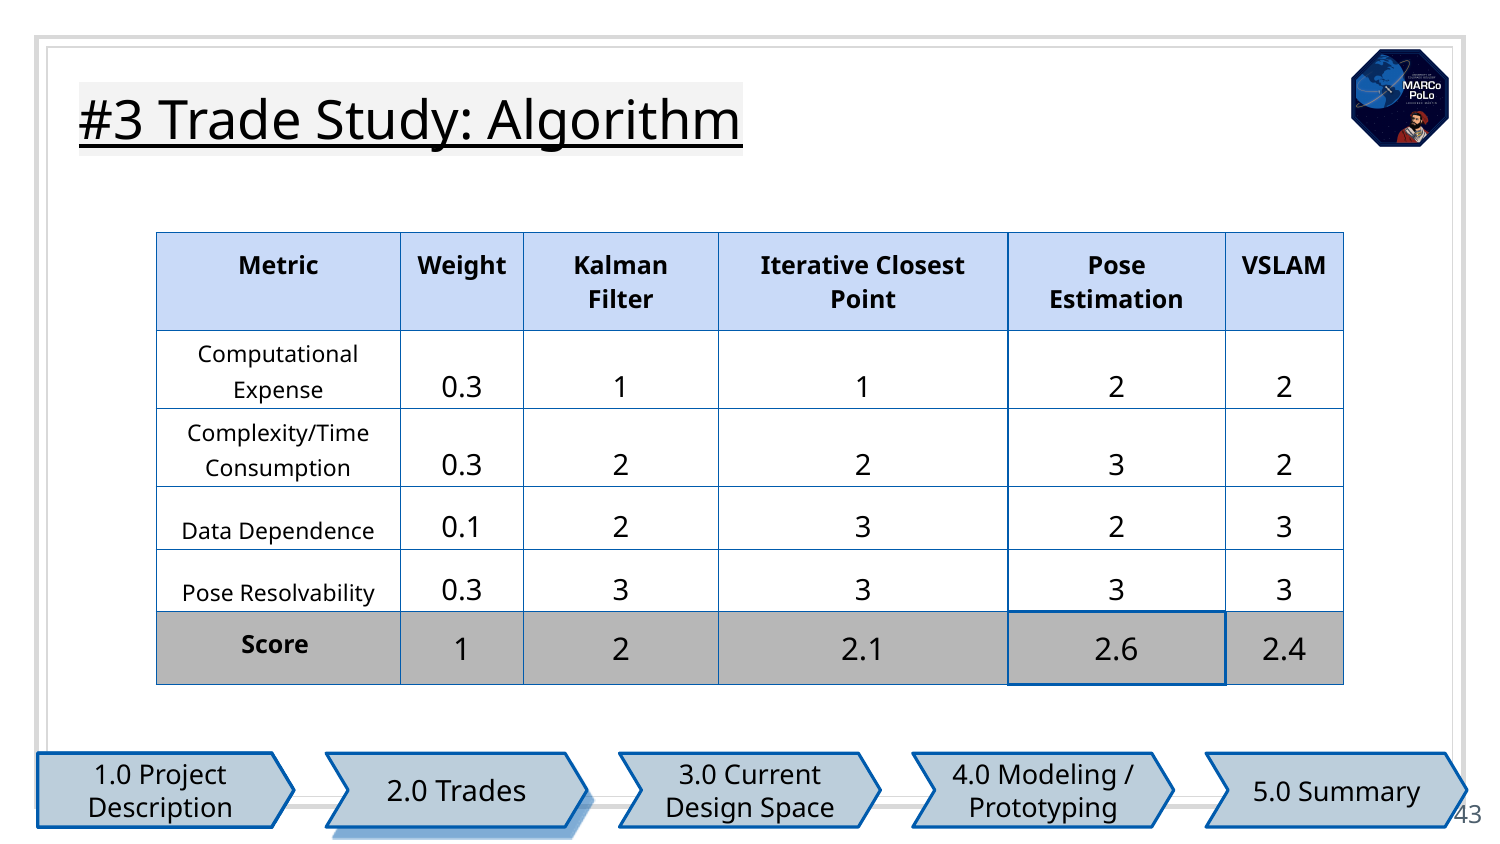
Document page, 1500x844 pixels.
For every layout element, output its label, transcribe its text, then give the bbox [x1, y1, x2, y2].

table_header Weight [401, 233, 523, 330]
table_cell 1 [401, 612, 523, 684]
table_cell 3 [1226, 550, 1343, 611]
table_cell 1 [524, 331, 718, 408]
table_cell 3 [524, 550, 718, 611]
title #3 Trade Study: Algorithm [63, 55, 1437, 181]
table_cell 2 [524, 409, 718, 486]
text_box 1.0 Project Description [37, 753, 294, 828]
table_cell 0.3 [401, 331, 523, 408]
table_cell 3 [719, 487, 1007, 549]
text_box 2.0 Trades [326, 753, 588, 828]
table_header Metric [157, 233, 400, 330]
table_cell 1 [719, 331, 1007, 408]
table_cell 2 [719, 409, 1007, 486]
table_cell 3 [1226, 487, 1343, 549]
table_cell 2 [1226, 331, 1343, 408]
table_header Kalman Filter [524, 233, 718, 330]
table_header VSLAM [1226, 233, 1343, 330]
table_cell Pose Resolvability [157, 550, 400, 611]
table_cell 2 [1009, 331, 1225, 408]
table_cell 0.3 [401, 409, 523, 486]
table_cell Complexity/Time Consumption [157, 409, 400, 486]
table_cell 2 [524, 612, 718, 684]
table_header Pose Estimation [1009, 233, 1225, 330]
table_cell 2.1 [719, 612, 1007, 684]
table_cell 2 [524, 487, 718, 549]
text_box 4.0 Modeling / Prototyping [912, 753, 1174, 828]
slide_number ‹#› [1436, 806, 1500, 844]
table_cell 3 [1009, 409, 1225, 486]
table_cell 3 [719, 550, 1007, 611]
picture [1351, 49, 1449, 147]
table_cell 3 [1009, 550, 1225, 610]
table_cell Data Dependence [157, 487, 400, 549]
text_box 5.0 Summary [1206, 753, 1468, 828]
table_cell 2.4 [1227, 612, 1343, 684]
table_cell Computational Expense [157, 331, 400, 408]
table_header Iterative Closest Point [719, 233, 1007, 330]
table_cell Score [157, 612, 400, 684]
table_cell 0.1 [401, 487, 523, 549]
table_cell 2 [1226, 409, 1343, 486]
table_cell 2 [1009, 487, 1225, 549]
table_cell 2.6 [1009, 613, 1224, 683]
table_cell 0.3 [401, 550, 523, 611]
text_box 3.0 Current Design Space [619, 753, 881, 828]
